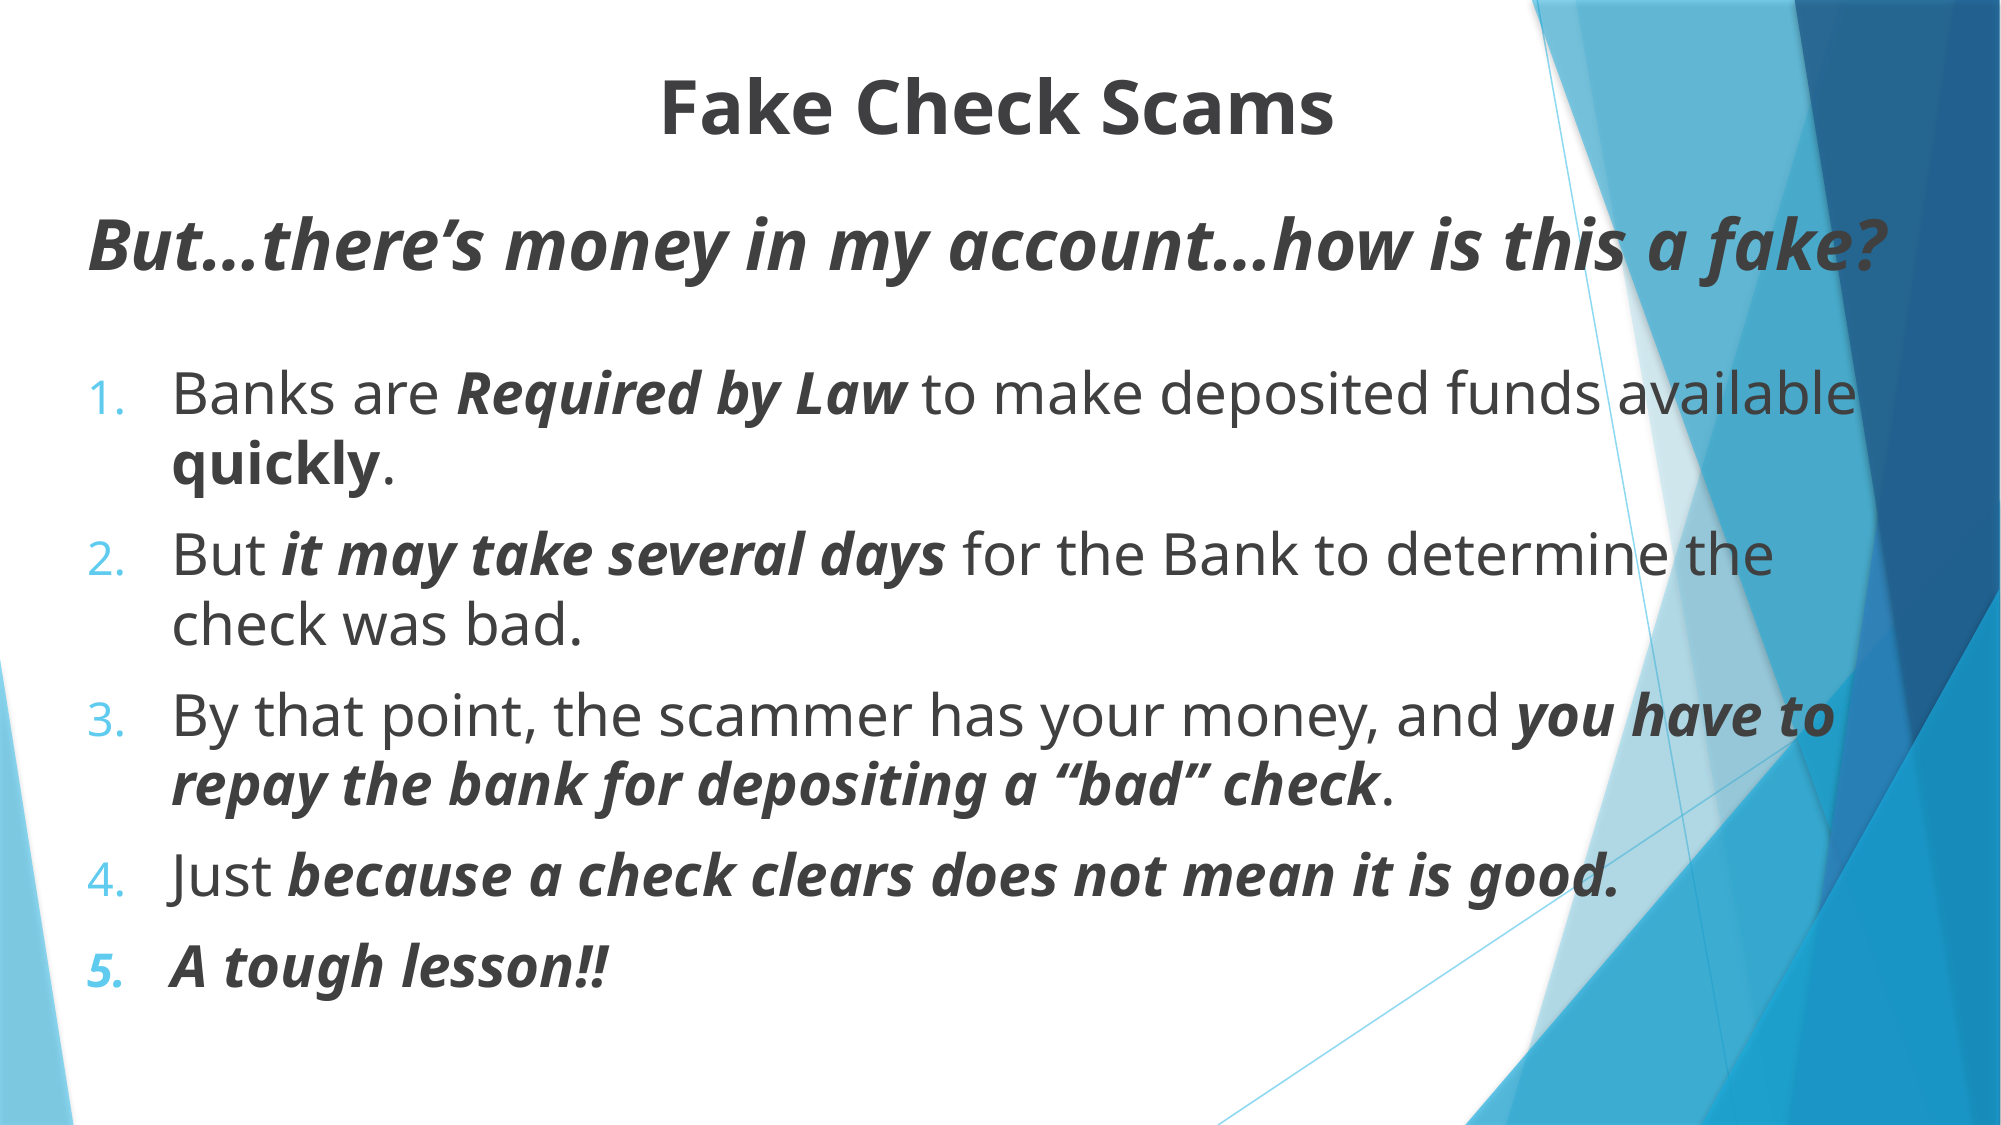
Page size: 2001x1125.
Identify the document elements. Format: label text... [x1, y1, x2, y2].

title Fake Check Scams [111, 51, 1884, 159]
list But…there’s money in my account…how is this a fake? Banks are Required by Law to make deposited funds available quickly. But it may take several days for the Bank to determine the check was bad. By that point, the scammer has your money, and you have to repay the bank for depositing a “bad” check. Just because a check clears does not mean it is good. A tough lesson!! [62, 192, 1925, 1123]
